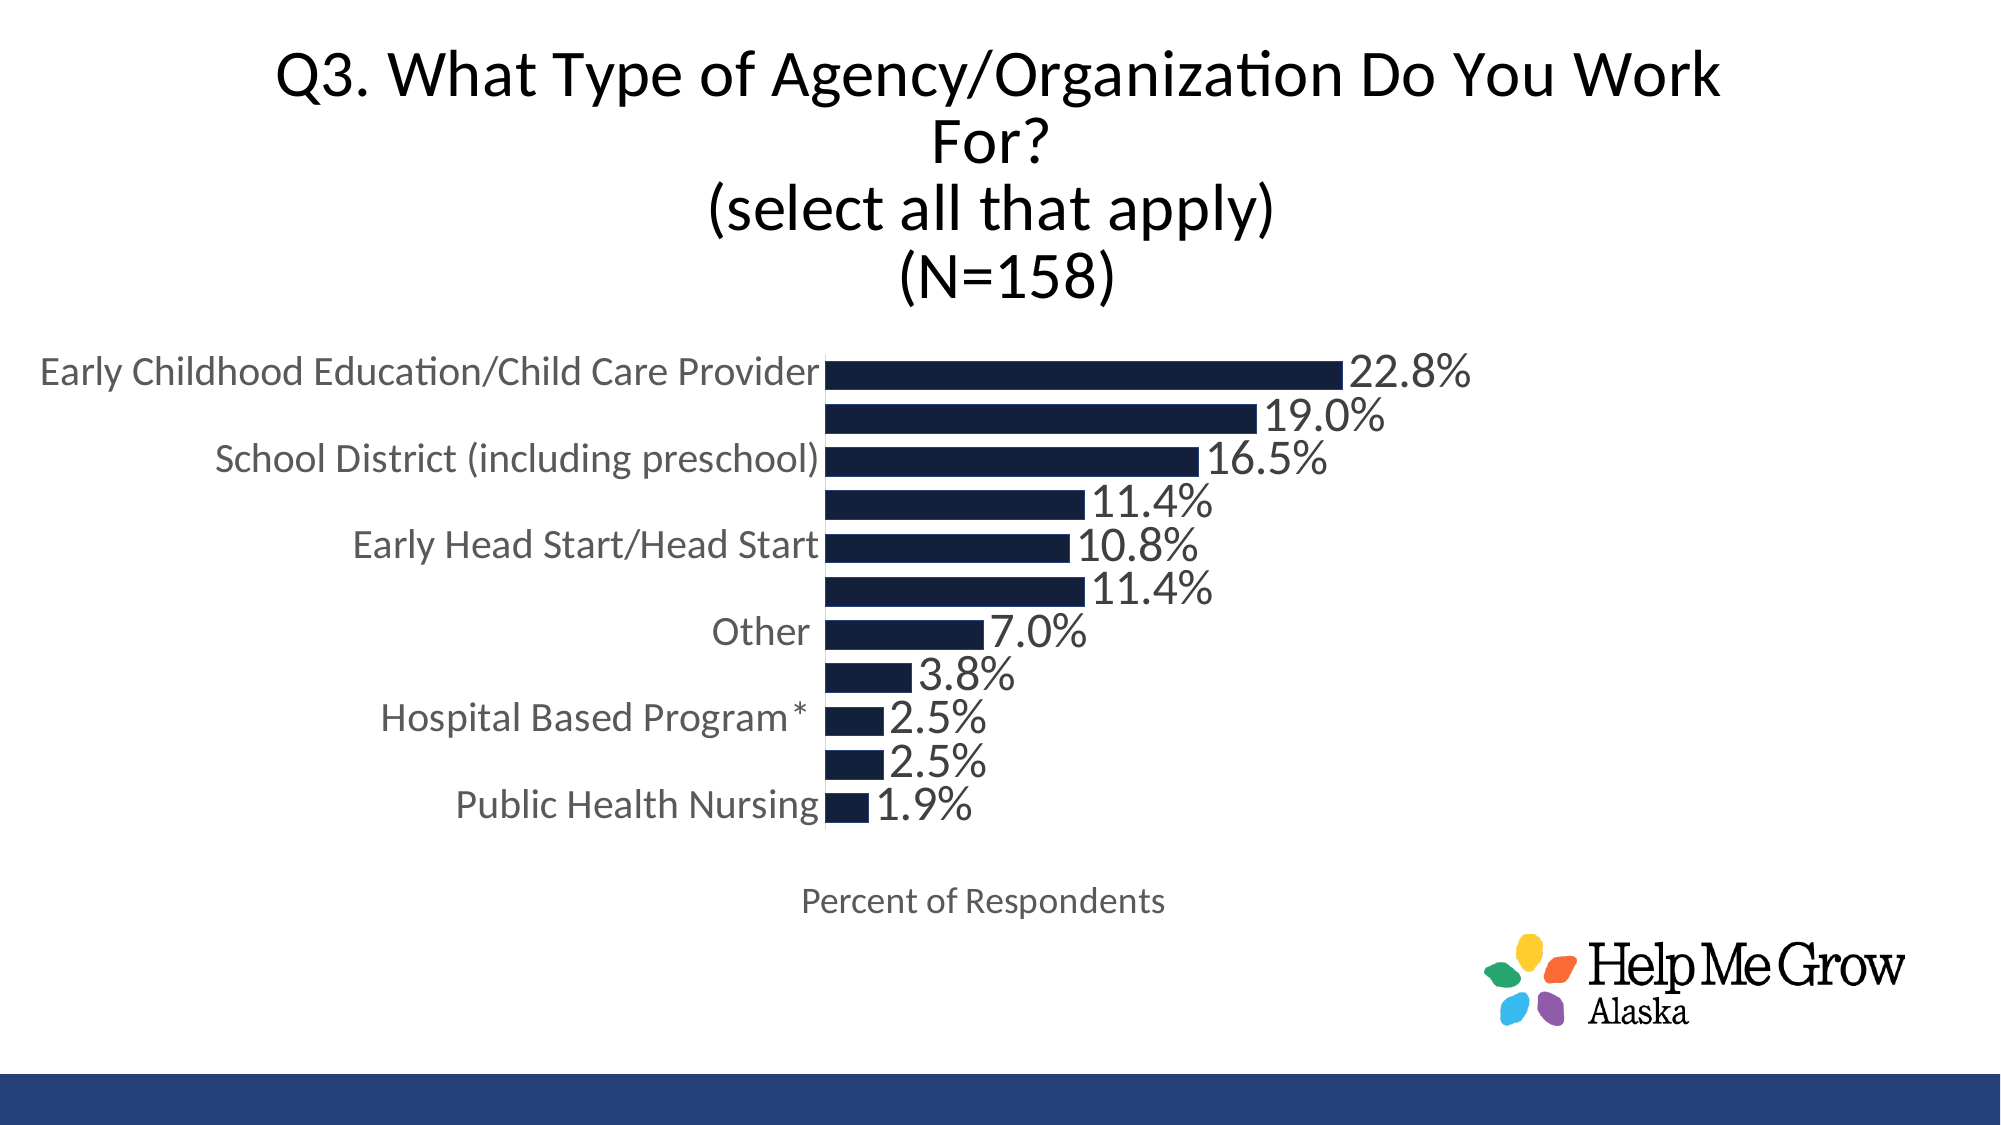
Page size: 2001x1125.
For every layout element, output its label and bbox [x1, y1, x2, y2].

chart [0, 0, 2000, 934]
picture [1484, 934, 1905, 1025]
